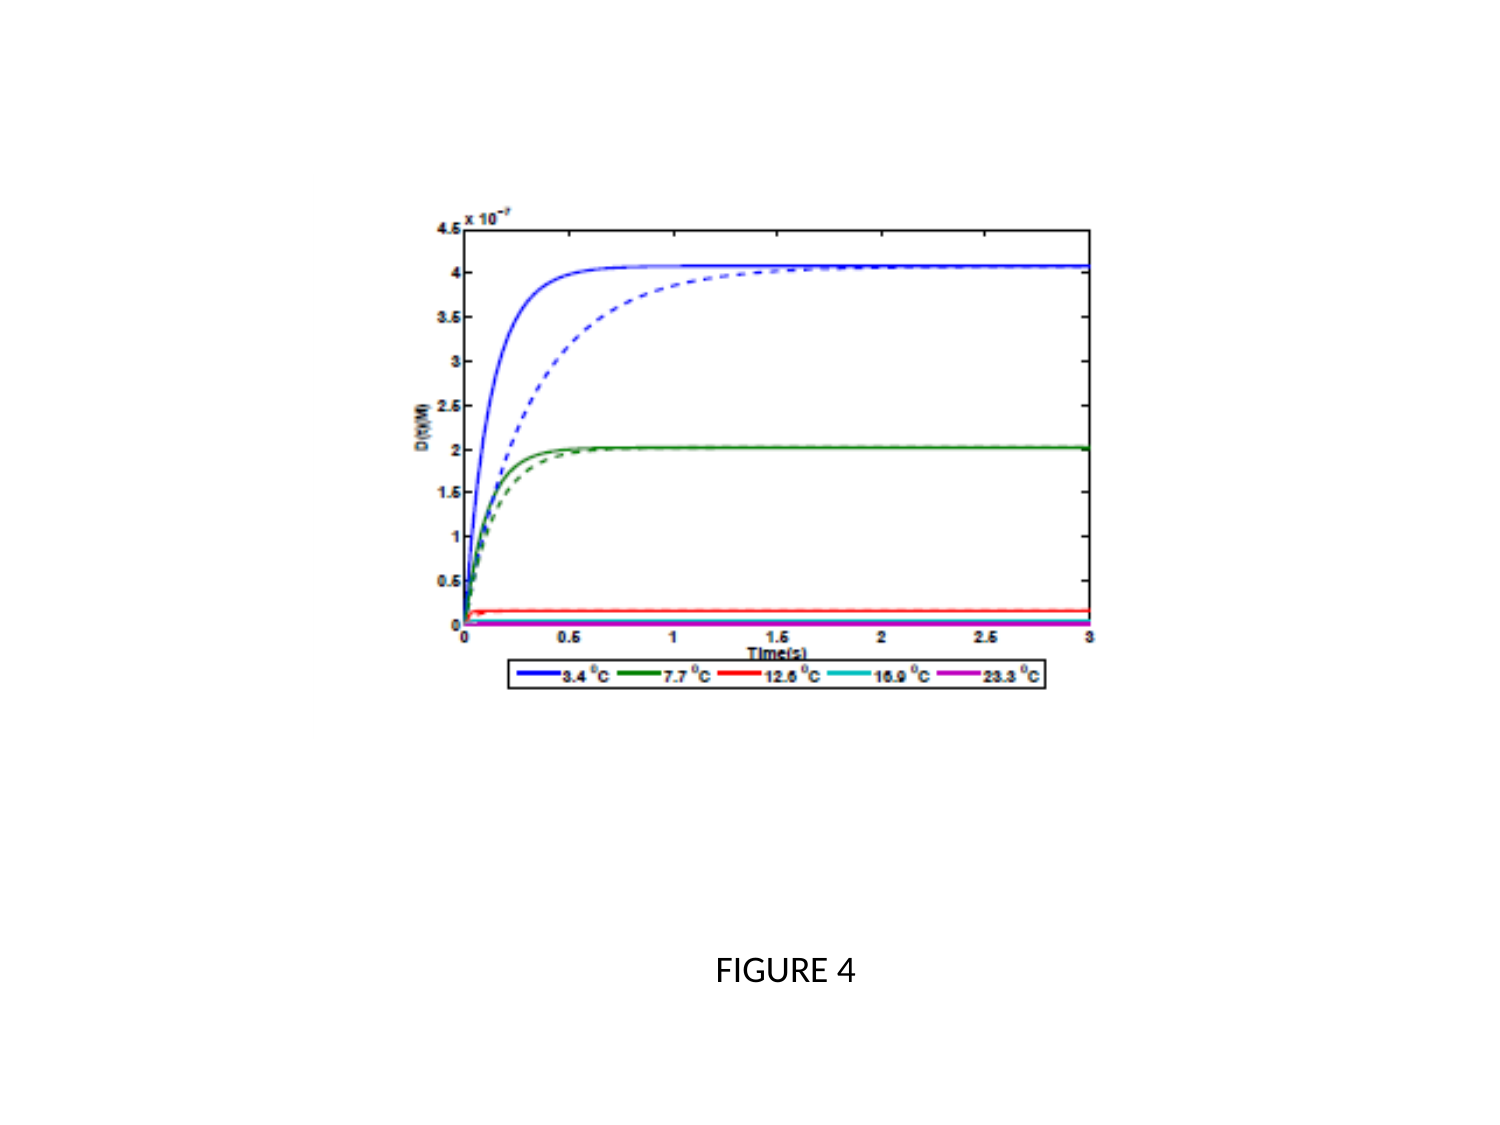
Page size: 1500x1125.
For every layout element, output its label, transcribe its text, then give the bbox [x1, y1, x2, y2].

picture [312, 174, 1194, 740]
text_box FIGURE 4 [700, 937, 872, 998]
